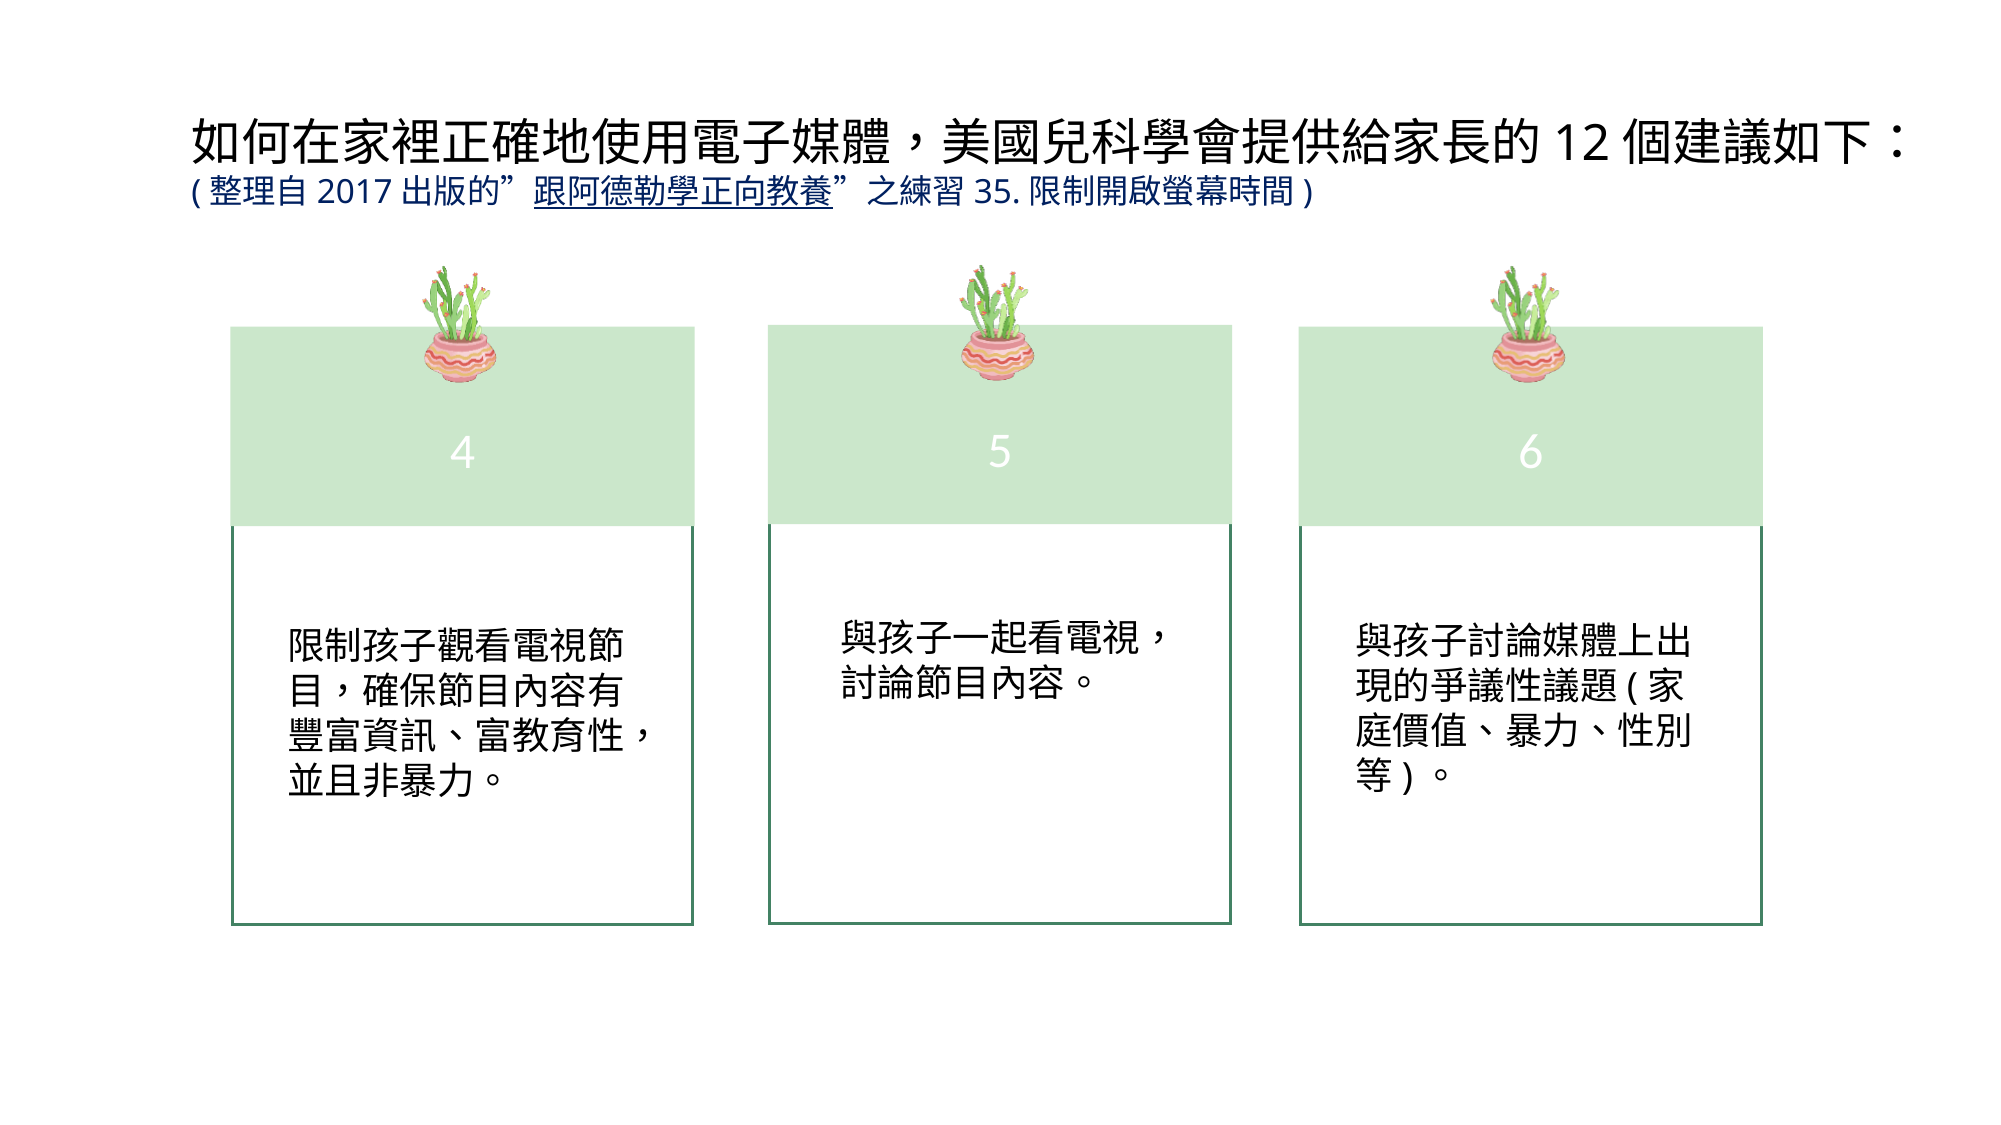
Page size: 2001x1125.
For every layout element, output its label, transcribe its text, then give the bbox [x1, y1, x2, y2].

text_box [1298, 246, 1763, 925]
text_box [767, 245, 1233, 924]
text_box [230, 246, 695, 925]
text_box 如何在家裡正確地使用電子媒體，美國兒科學會提供給家長的12個建議如下： (整理自2017出版的”跟阿德勒學正向教養”之練習35.限制開啟螢幕時間) [176, 103, 2000, 218]
